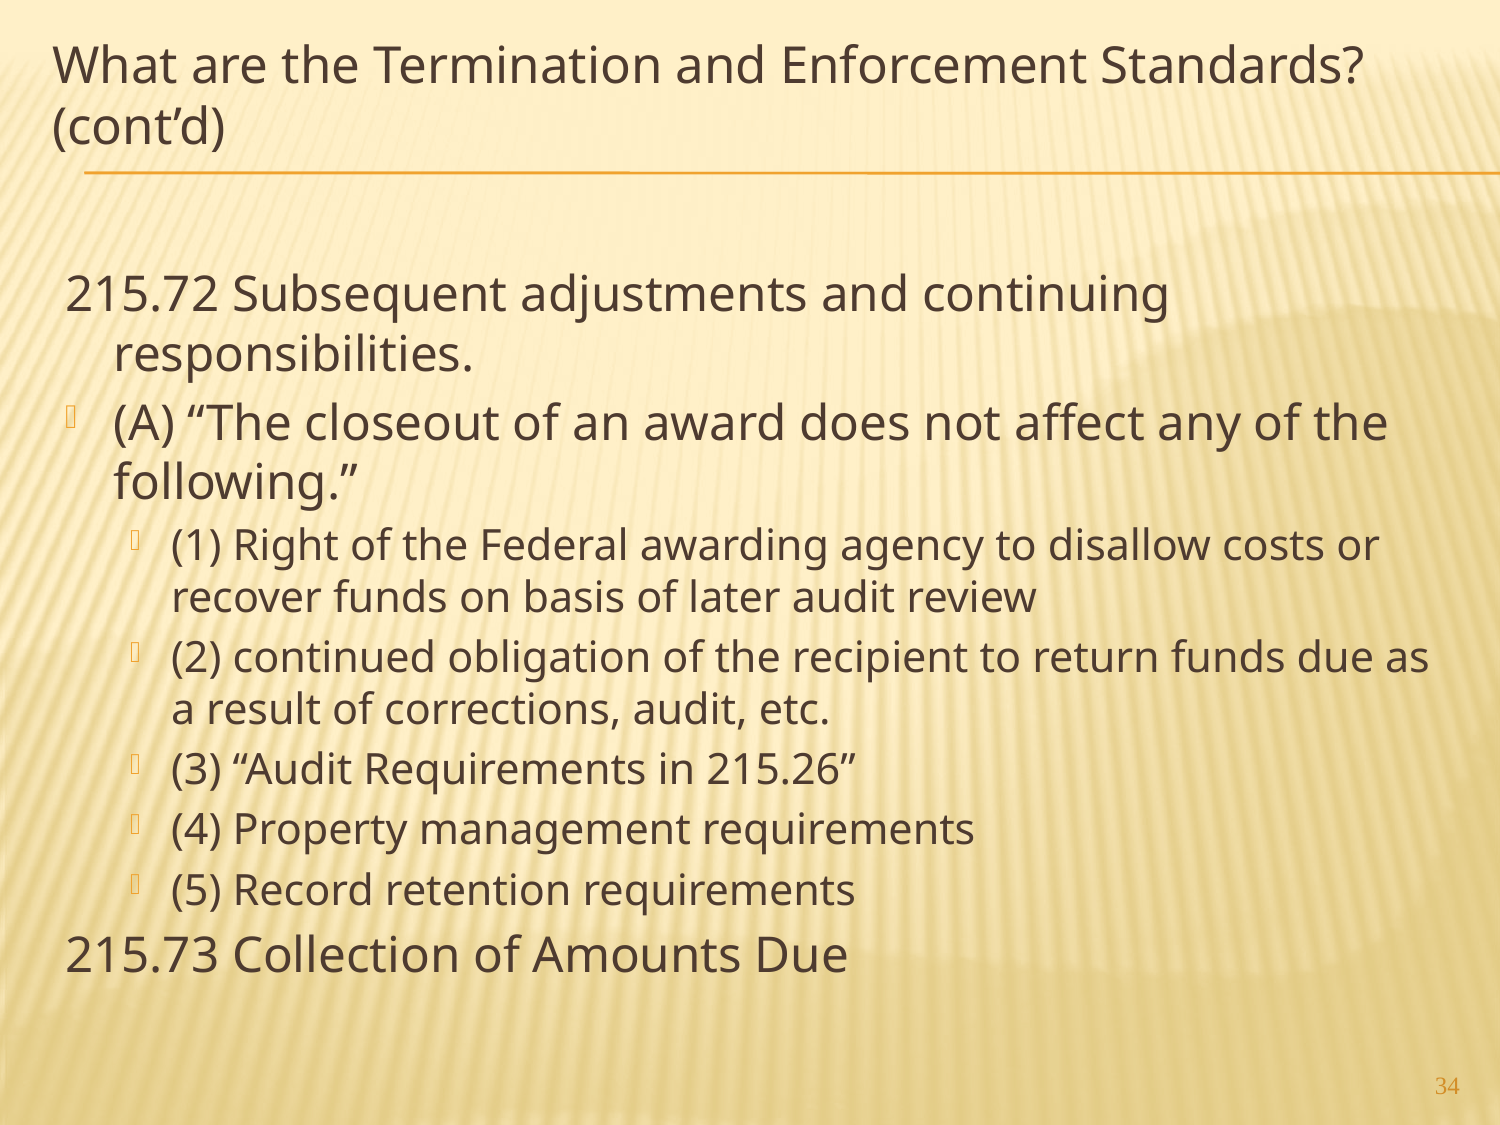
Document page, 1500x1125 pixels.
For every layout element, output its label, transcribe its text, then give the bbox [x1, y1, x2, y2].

slide_number 34 [1350, 1061, 1475, 1103]
title What are the Termination and Enforcement Standards? (cont’d) [37, 24, 1463, 163]
list 215.72 Subsequent adjustments and continuing responsibilities. (A) “The closeout of an award does not affect any of the following.” (1) Right of the Federal awarding agency to disallow costs or recover funds on basis of later audit review (2) continued obligation of the recipient to return funds due as a result of corrections, audit, etc. (3) “Audit Requirements in 215.26” (4) Property management requirements (5) Record retention requirements 215.73 Collection of Amounts Due [49, 254, 1476, 998]
